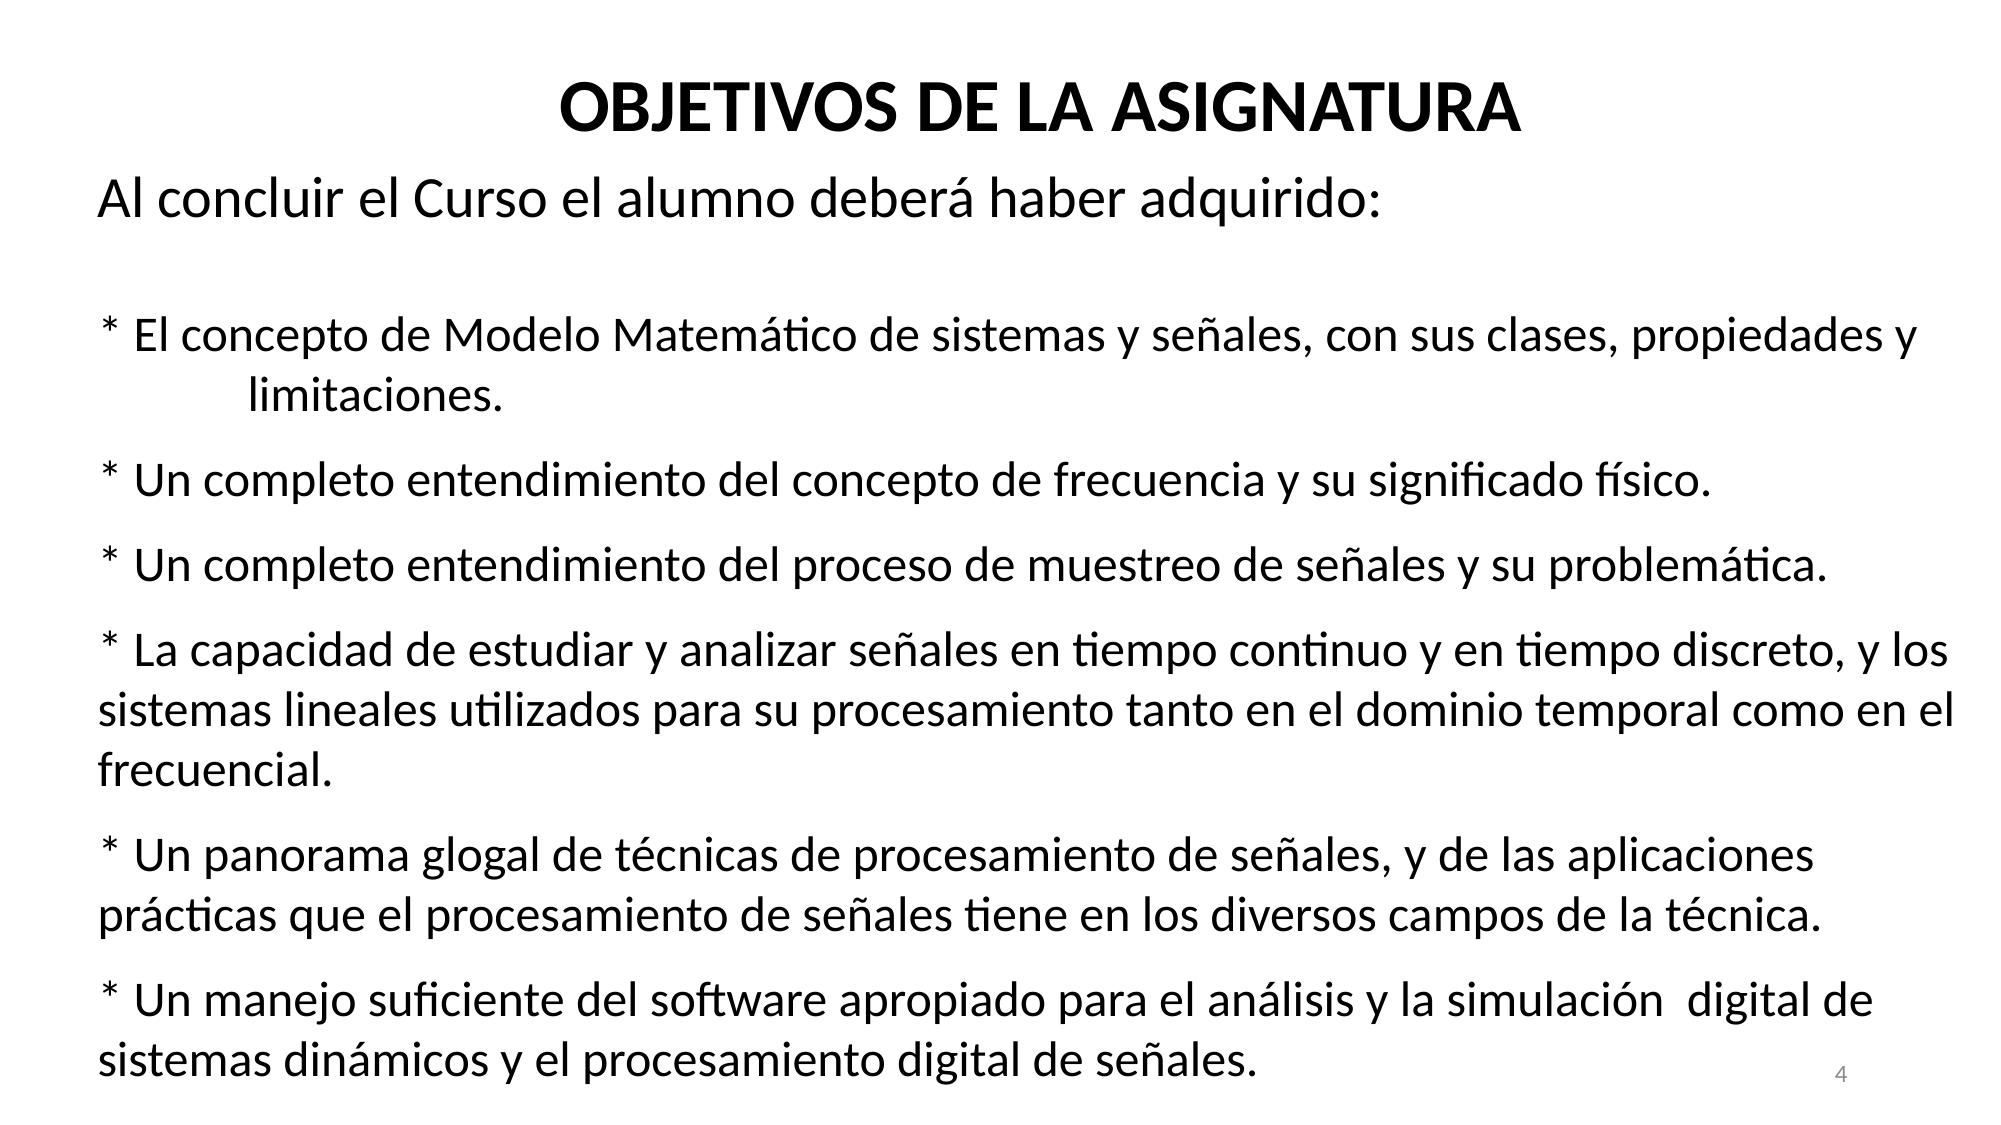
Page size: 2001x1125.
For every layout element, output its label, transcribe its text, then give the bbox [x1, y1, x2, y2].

text_box OBJETIVOS DE LA ASIGNATURA Al concluir el Curso el alumno deberá haber adquirido: * El concepto de Modelo Matemático de sistemas y señales, con sus clases, propiedades y limitaciones. * Un completo entendimiento del concepto de frecuencia y su significado físico. * Un completo entendimiento del proceso de muestreo de señales y su problemática. * La capacidad de estudiar y analizar señales en tiempo continuo y en tiempo discreto, y los sistemas lineales utilizados para su procesamiento tanto en el dominio temporal como en el frecuencial. * Un panorama glogal de técnicas de procesamiento de señales, y de las aplicaciones prácticas que el procesamiento de señales tiene en los diversos campos de la técnica. * Un manejo suficiente del software apropiado para el análisis y la simulación digital de sistemas dinámicos y el procesamiento digital de señales. [82, 48, 2000, 1094]
slide_number 4 [1412, 1042, 1863, 1103]
